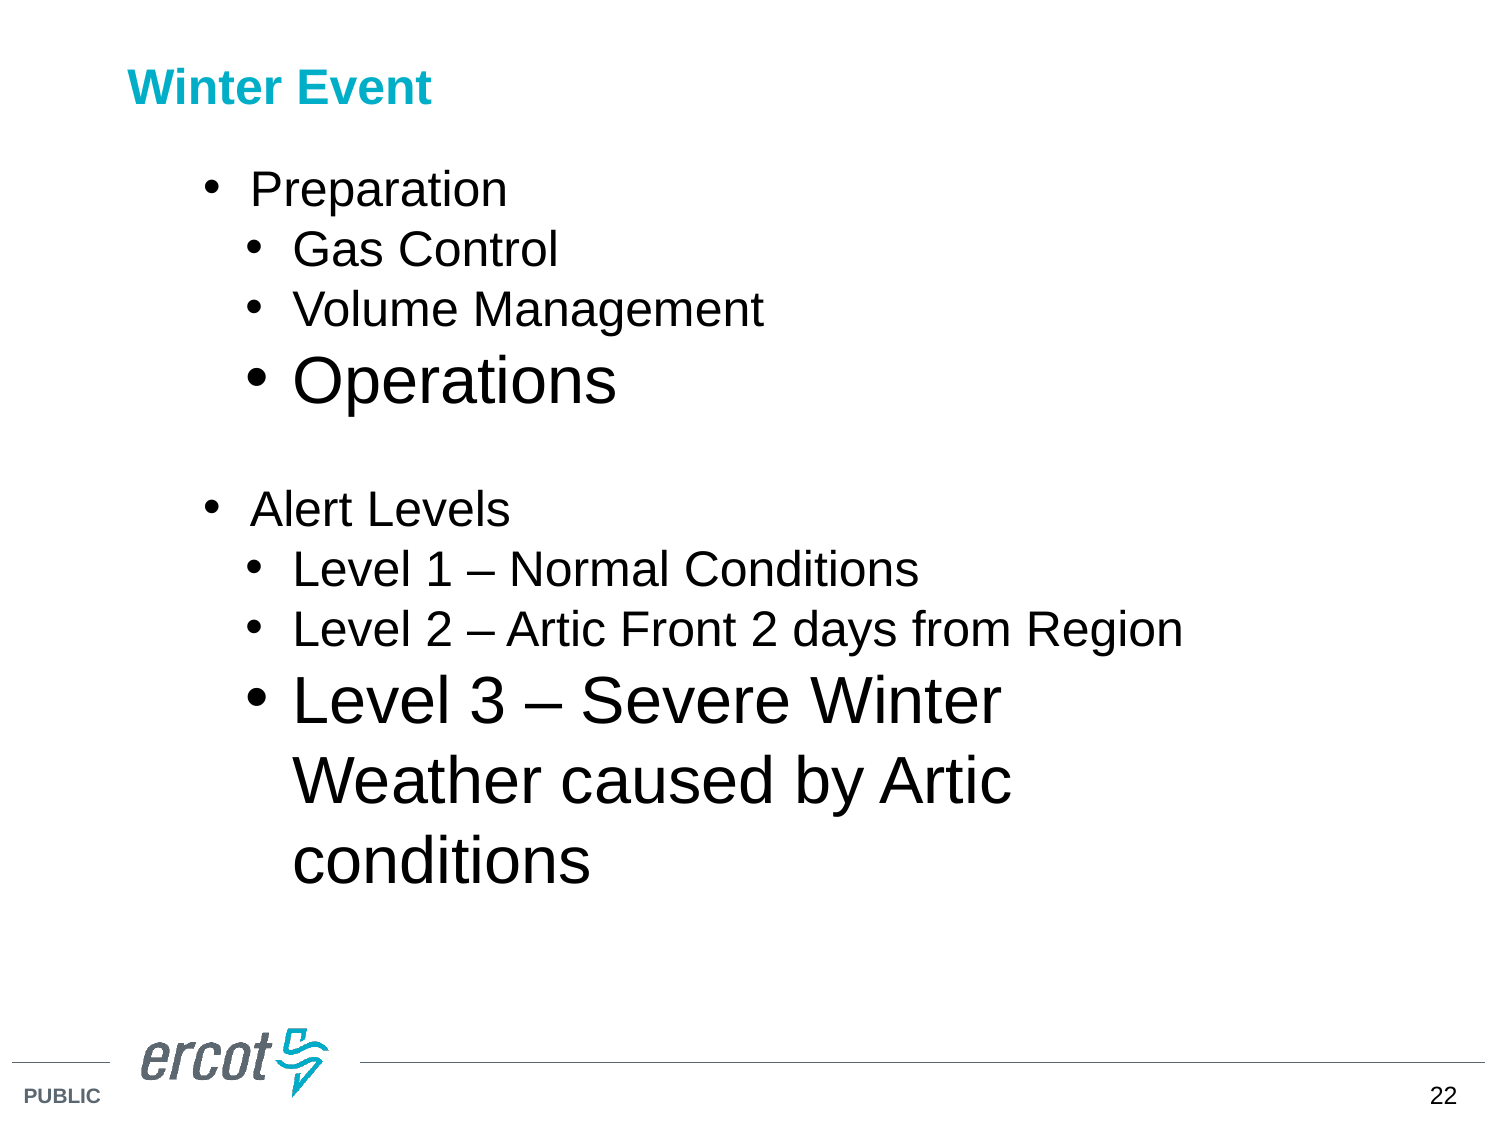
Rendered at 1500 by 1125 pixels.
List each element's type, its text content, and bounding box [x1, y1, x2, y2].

title Winter Event [112, 46, 1388, 213]
subtitle Preparation Gas Control Volume Management Operations Alert Levels Level 1 – Normal Conditions Level 2 – Artic Front 2 days from Region Level 3 – Severe Winter Weather caused by Artic conditions [146, 149, 1214, 915]
picture [137, 1024, 332, 1100]
slide_number 22 [1400, 1076, 1488, 1113]
